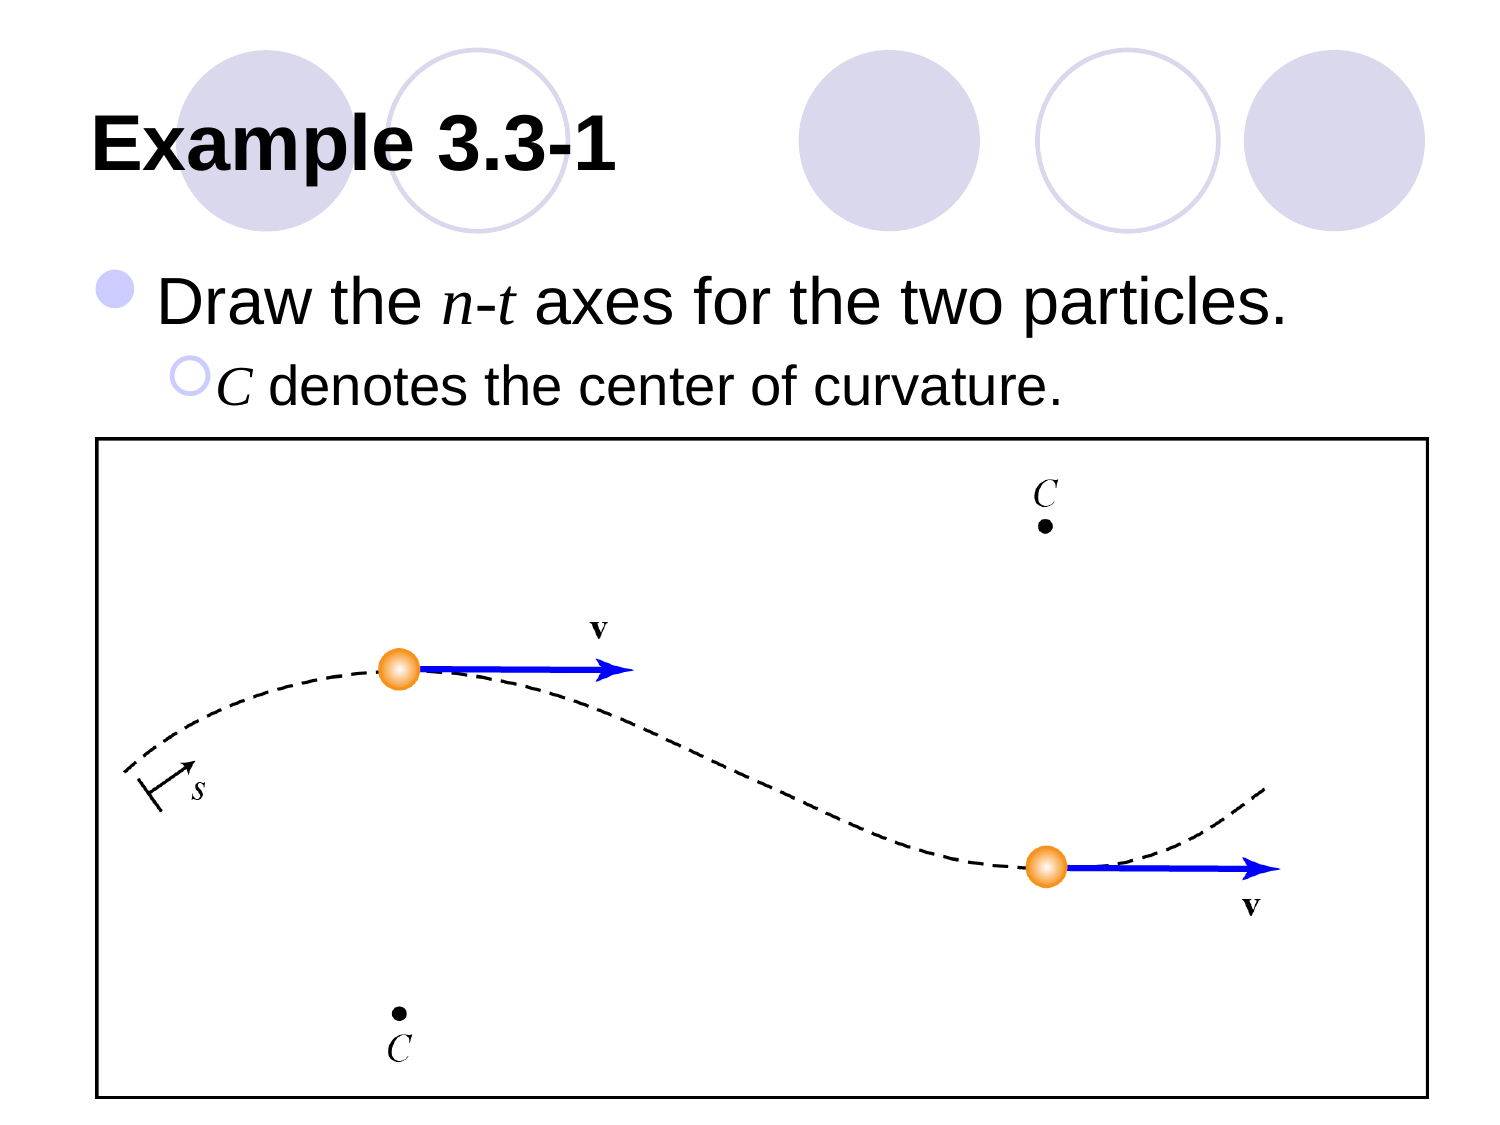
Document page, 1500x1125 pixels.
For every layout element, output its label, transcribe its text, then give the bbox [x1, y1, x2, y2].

picture [95, 437, 1429, 1100]
list Draw the n-t axes for the two particles. C denotes the center of curvature. [74, 250, 1426, 1088]
title Example 3.3-1 [74, 44, 1426, 233]
